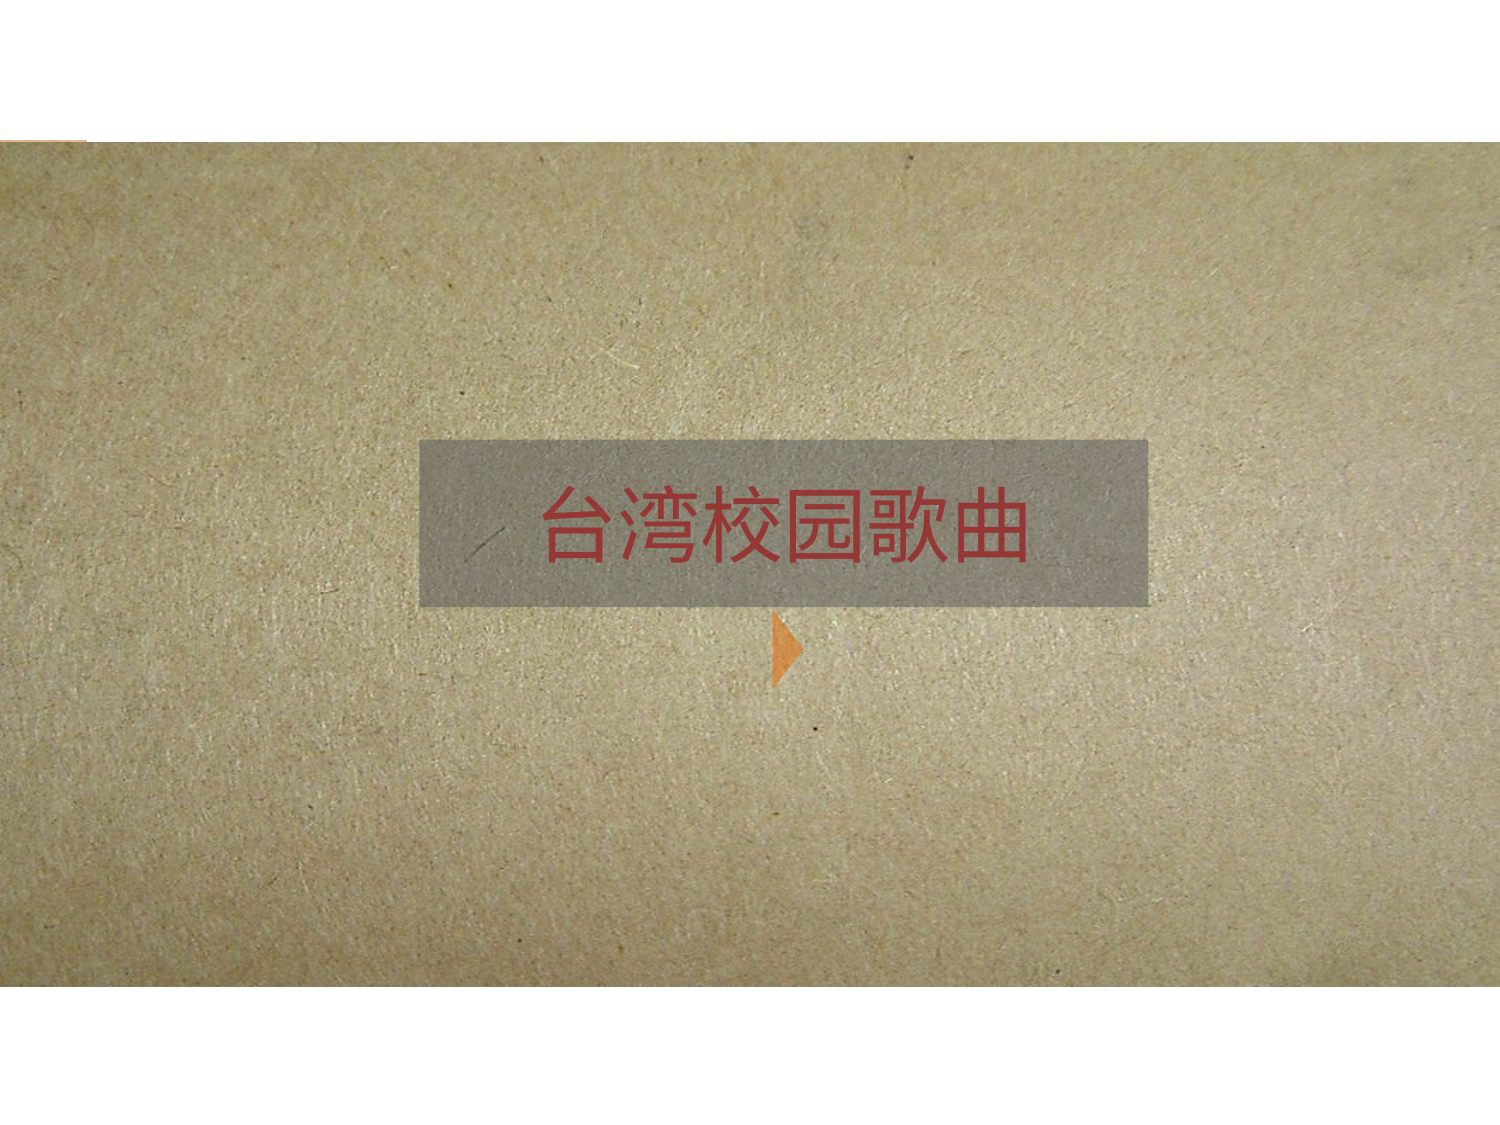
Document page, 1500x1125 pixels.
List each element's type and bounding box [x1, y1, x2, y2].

picture [0, 140, 1500, 987]
